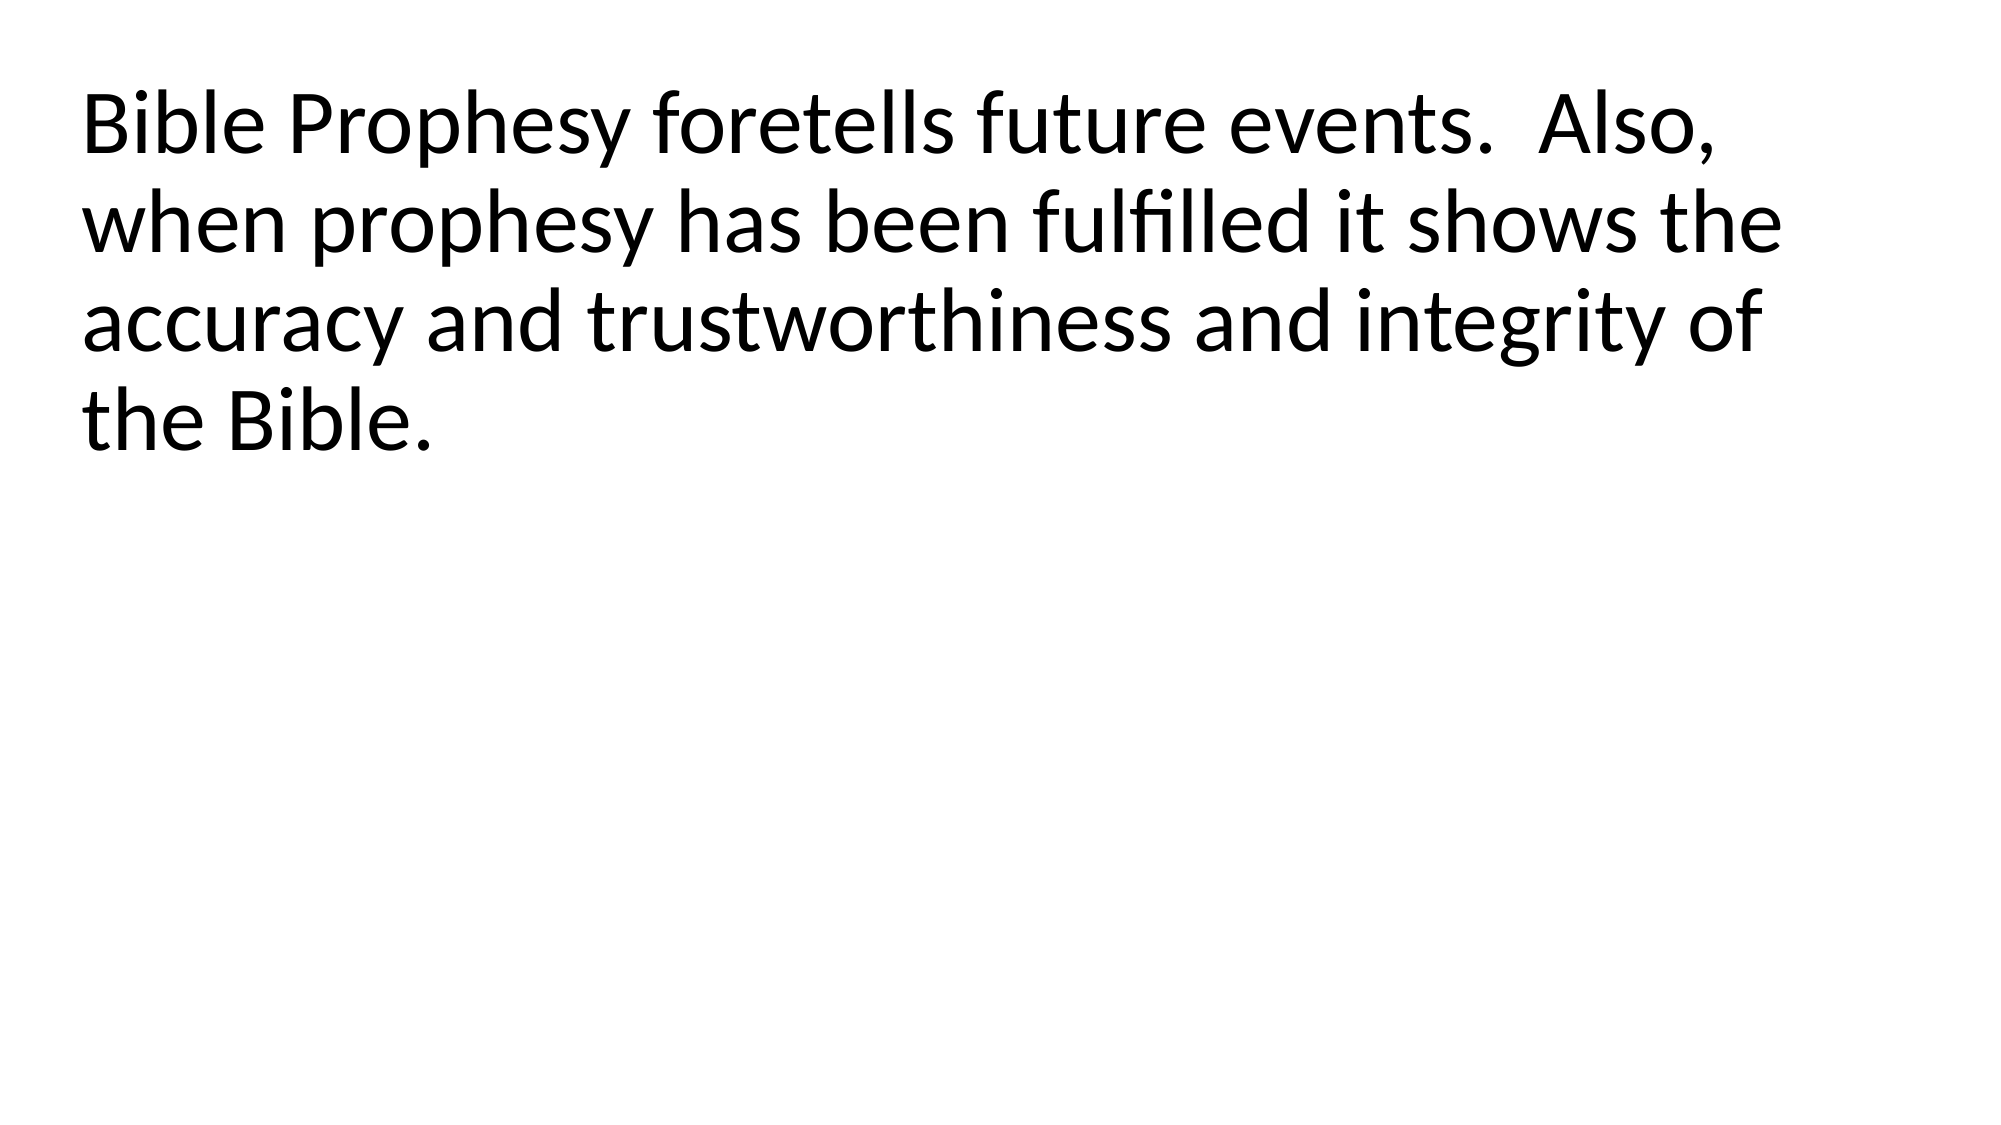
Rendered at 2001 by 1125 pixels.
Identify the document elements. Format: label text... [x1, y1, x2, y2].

list Bible Prophesy foretells future events. Also, when prophesy has been fulfilled it shows the accuracy and trustworthiness and integrity of the Bible. [66, 66, 1921, 1070]
